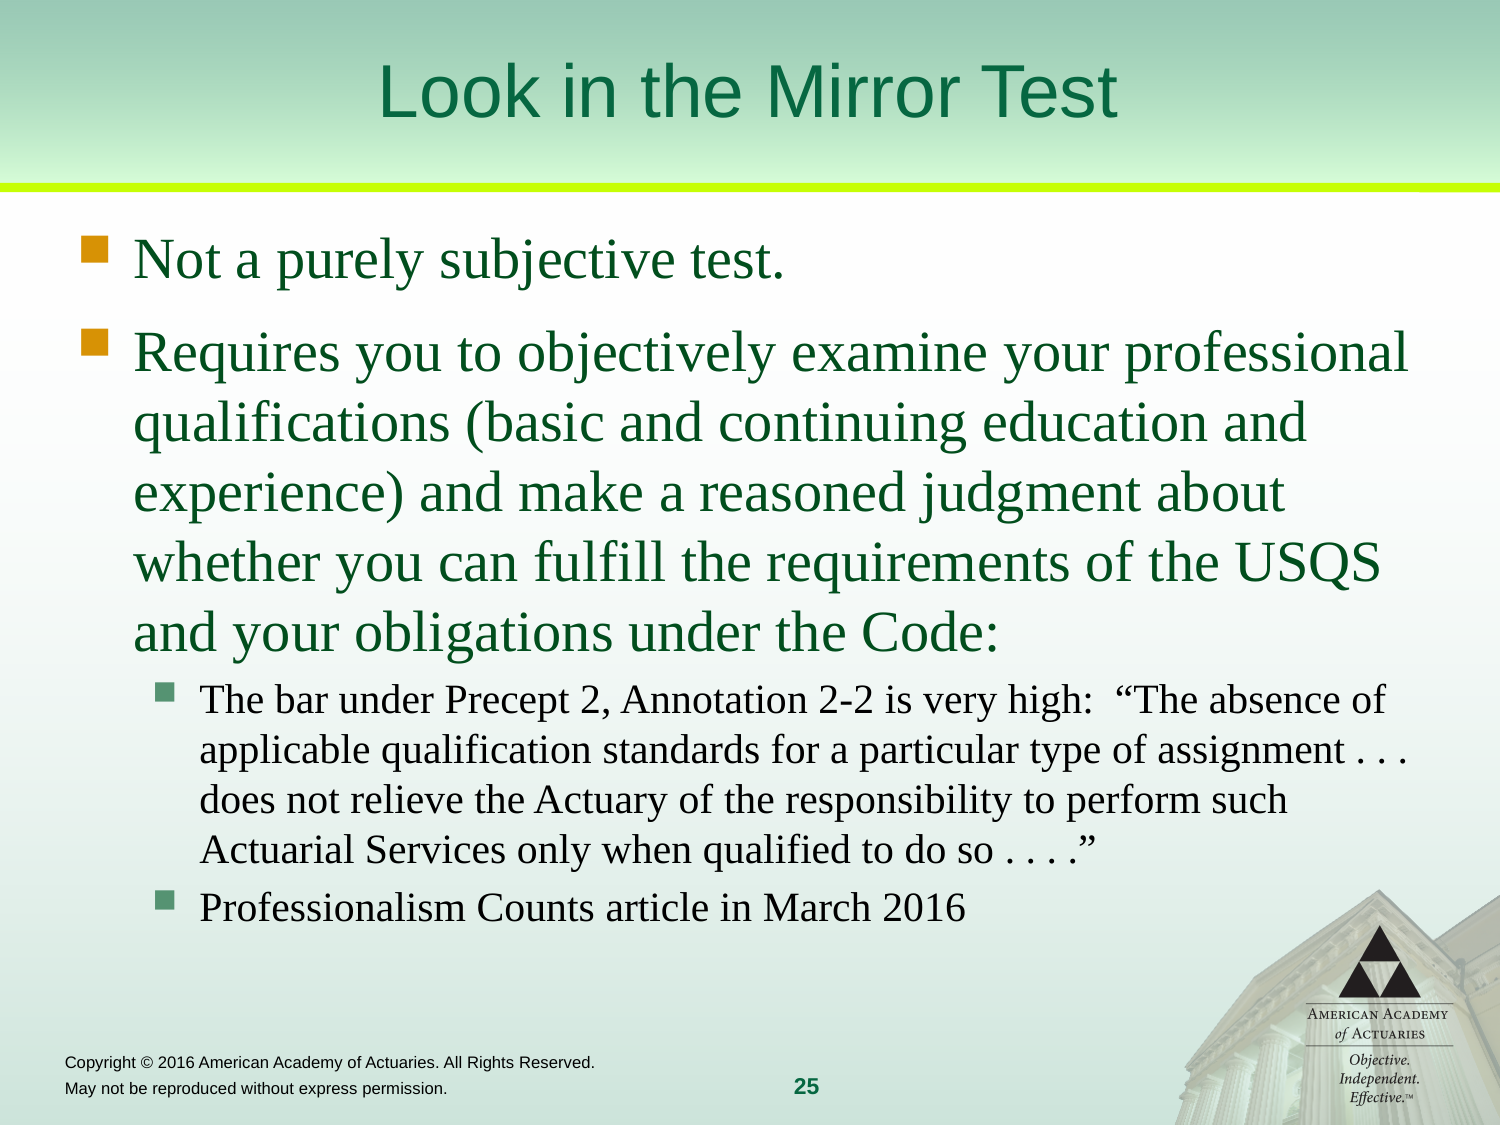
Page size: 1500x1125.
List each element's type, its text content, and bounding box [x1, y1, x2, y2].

title Look in the Mirror Test [49, 0, 1447, 176]
list Not a purely subjective test. Requires you to objectively examine your professional qualifications (basic and continuing education and experience) and make a reasoned judgment about whether you can fulfill the requirements of the USQS and your obligations under the Code: The bar under Precept 2, Annotation 2-2 is very high: “The absence of applicable qualification standards for a particular type of assignment . . . does not relieve the Actuary of the responsibility to perform such Actuarial Services only when qualified to do so . . . .” Professionalism Counts article in March 2016 [62, 212, 1438, 1006]
